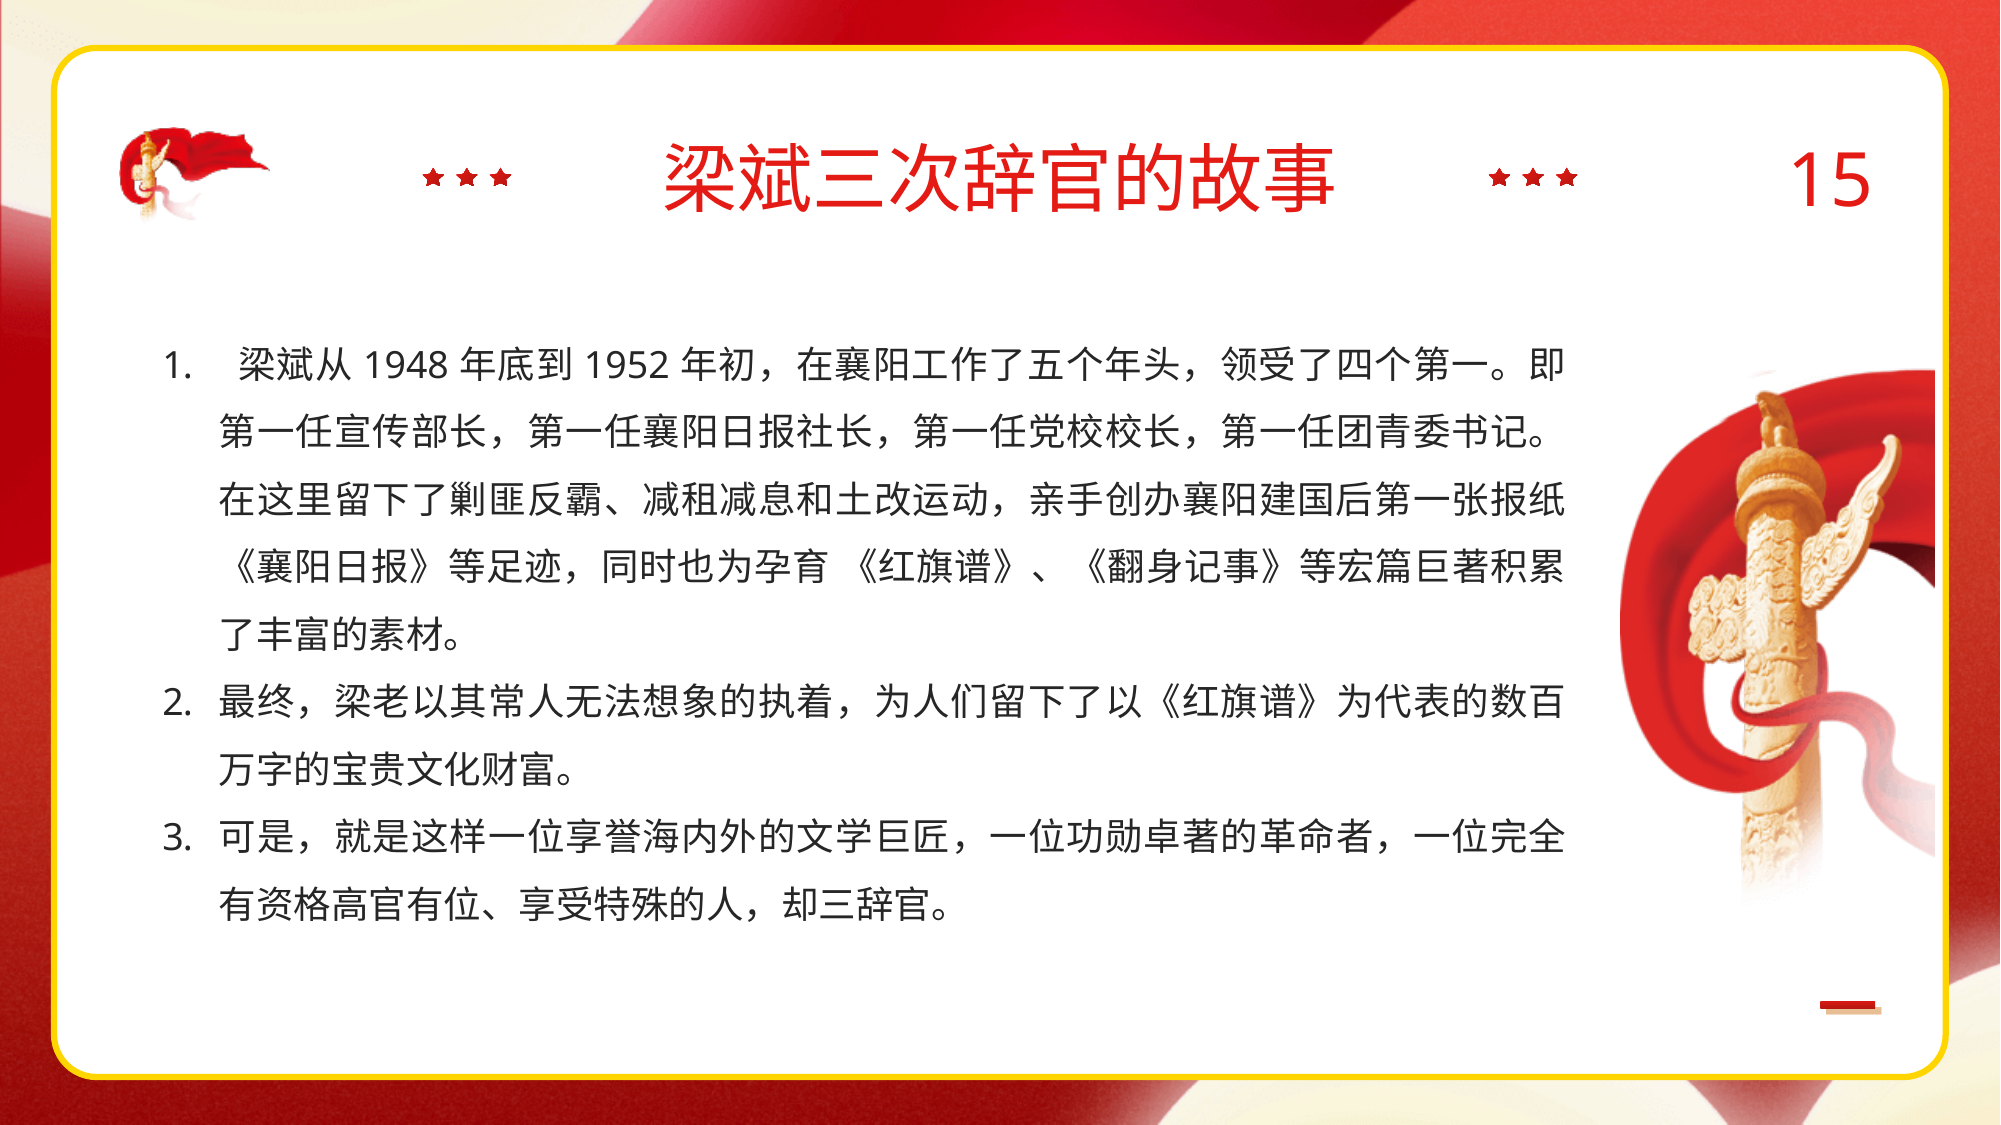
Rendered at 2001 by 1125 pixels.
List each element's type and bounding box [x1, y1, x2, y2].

picture [119, 127, 270, 225]
picture [1619, 330, 1935, 976]
text_box [422, 167, 1578, 186]
text_box [0, 0, 2000, 1125]
